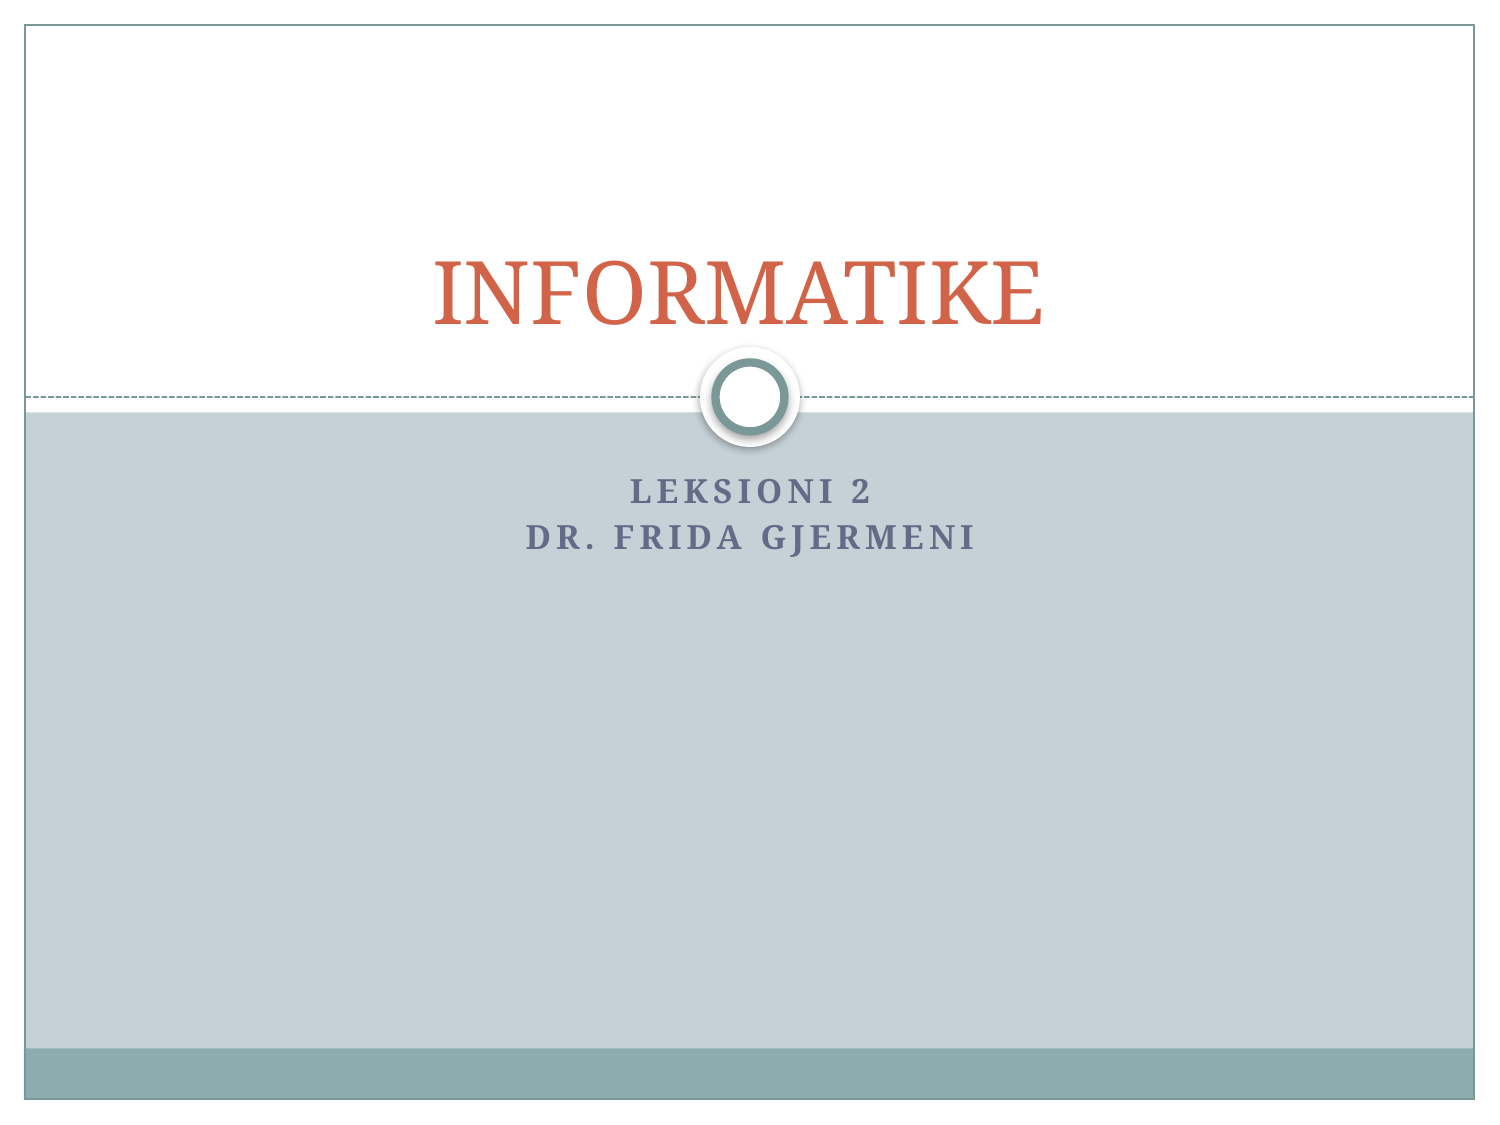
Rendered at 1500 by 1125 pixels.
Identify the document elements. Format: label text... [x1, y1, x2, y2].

subtitle Leksioni 2 Dr. FRIDA GJERMENI [225, 462, 1275, 750]
title INFORMATIKE [112, 62, 1388, 350]
